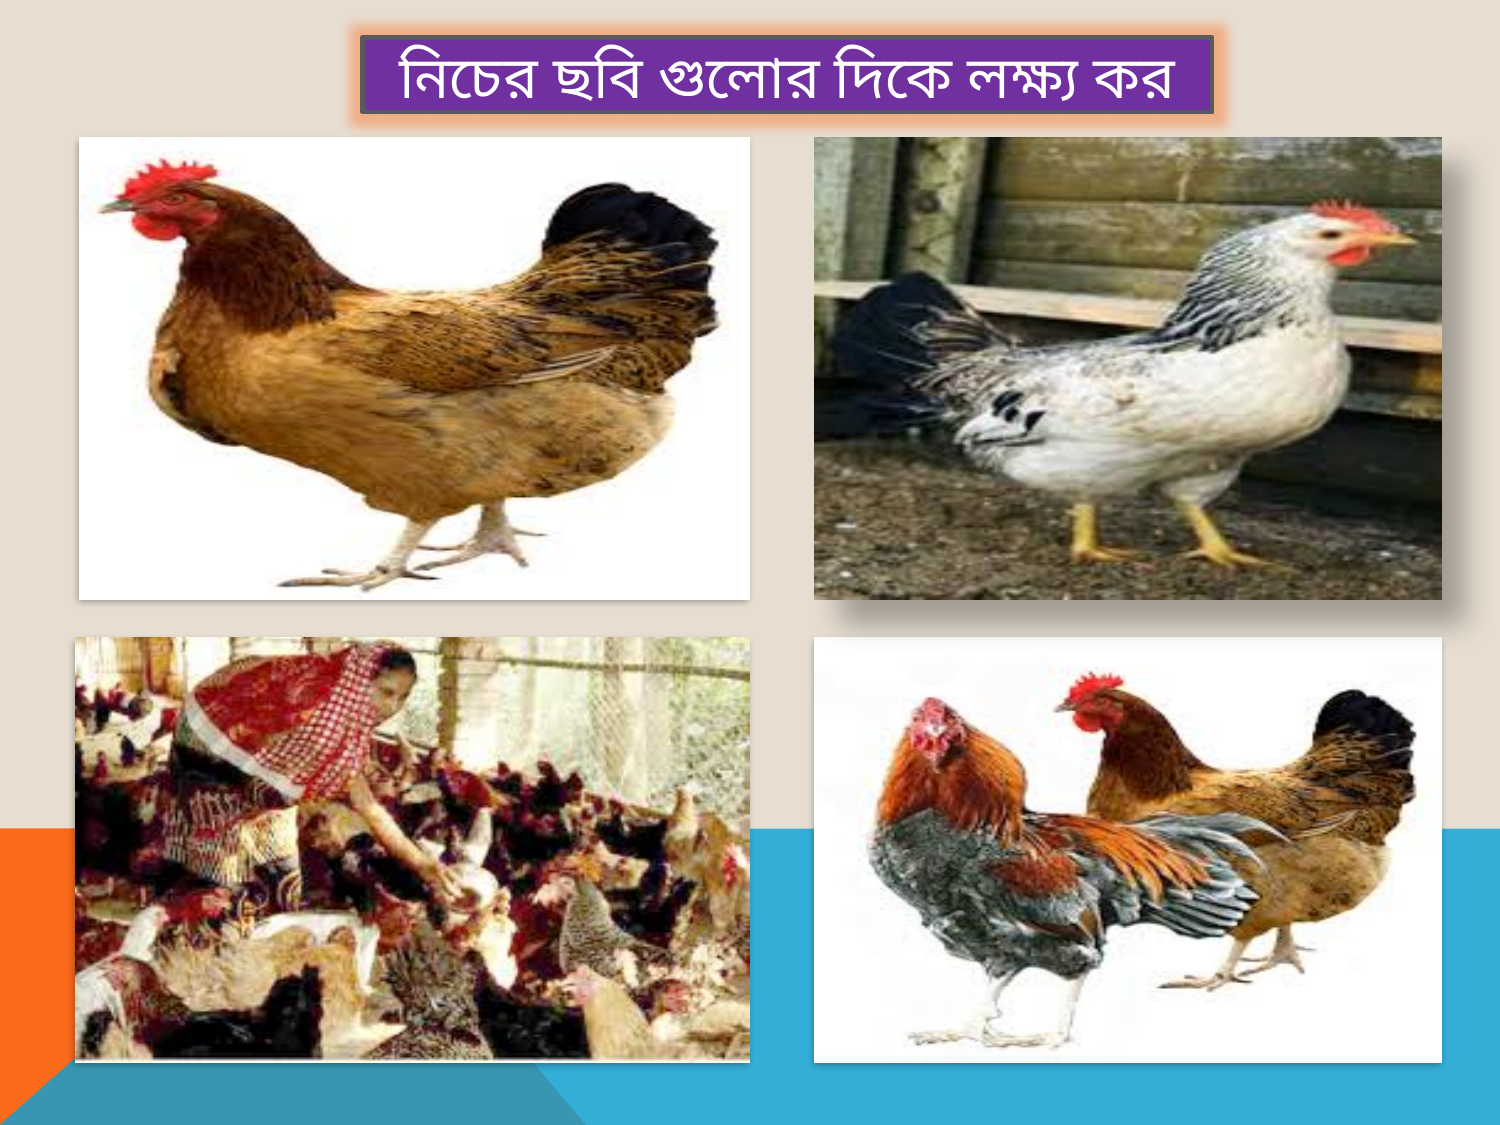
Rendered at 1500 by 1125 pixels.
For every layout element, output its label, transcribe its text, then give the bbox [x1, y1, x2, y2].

text_box নিচের ছবি গুলোর দিকে লক্ষ্য কর [360, 35, 1214, 114]
picture [814, 137, 1442, 601]
picture [814, 637, 1442, 1063]
picture [78, 137, 751, 601]
picture [74, 637, 751, 1063]
